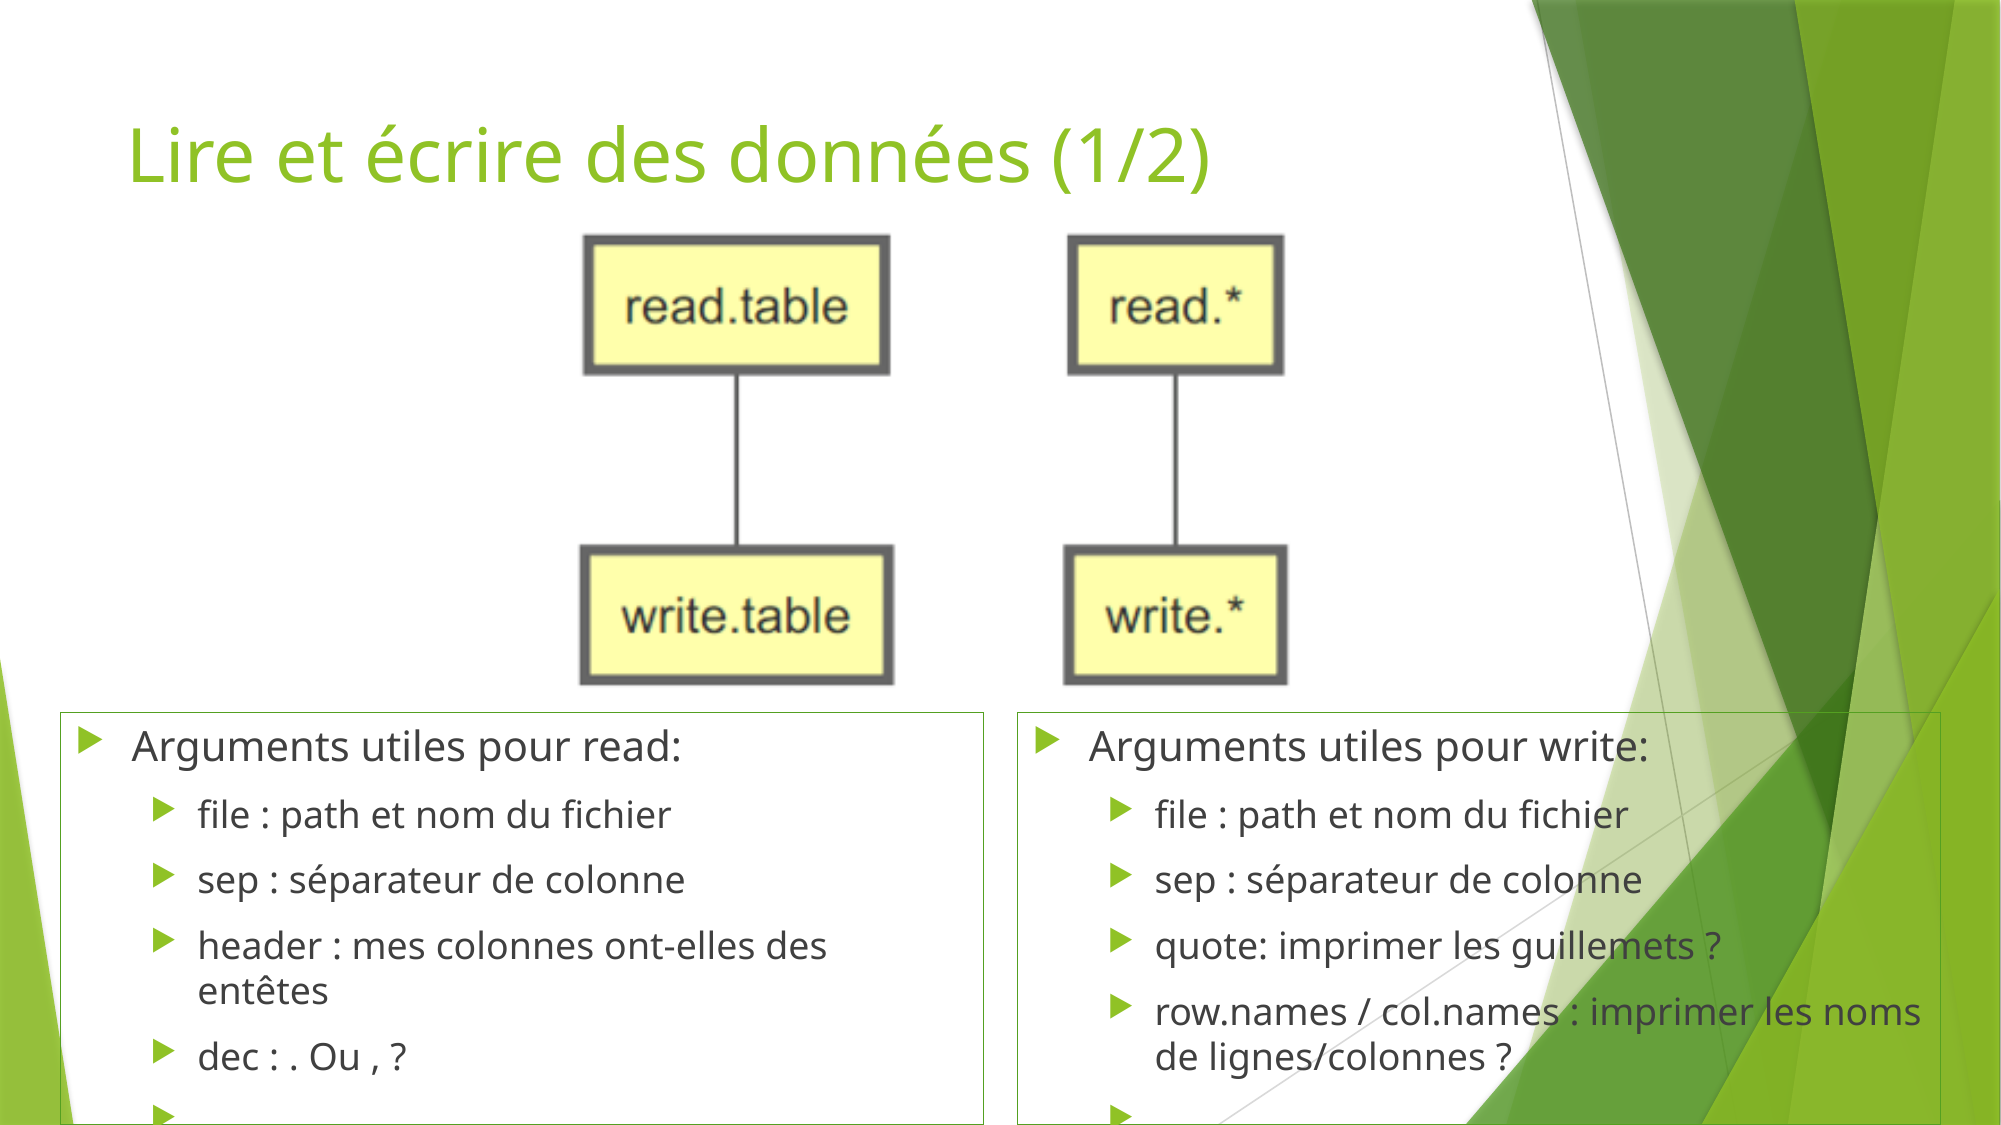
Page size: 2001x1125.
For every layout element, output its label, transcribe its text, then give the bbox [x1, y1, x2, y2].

picture [548, 202, 1316, 713]
list Arguments utiles pour read: file : path et nom du fichier sep : séparateur de colonne header : mes colonnes ont-elles des entêtes dec : . Ou , ? … [60, 712, 984, 1125]
text_box Arguments utiles pour write: file : path et nom du fichier sep : séparateur de colonne quote: imprimer les guillemets ? row.names / col.names : imprimer les noms de lignes/colonnes ? … [1017, 712, 1941, 1125]
title Lire et écrire des données (1/2) [111, 99, 1522, 317]
